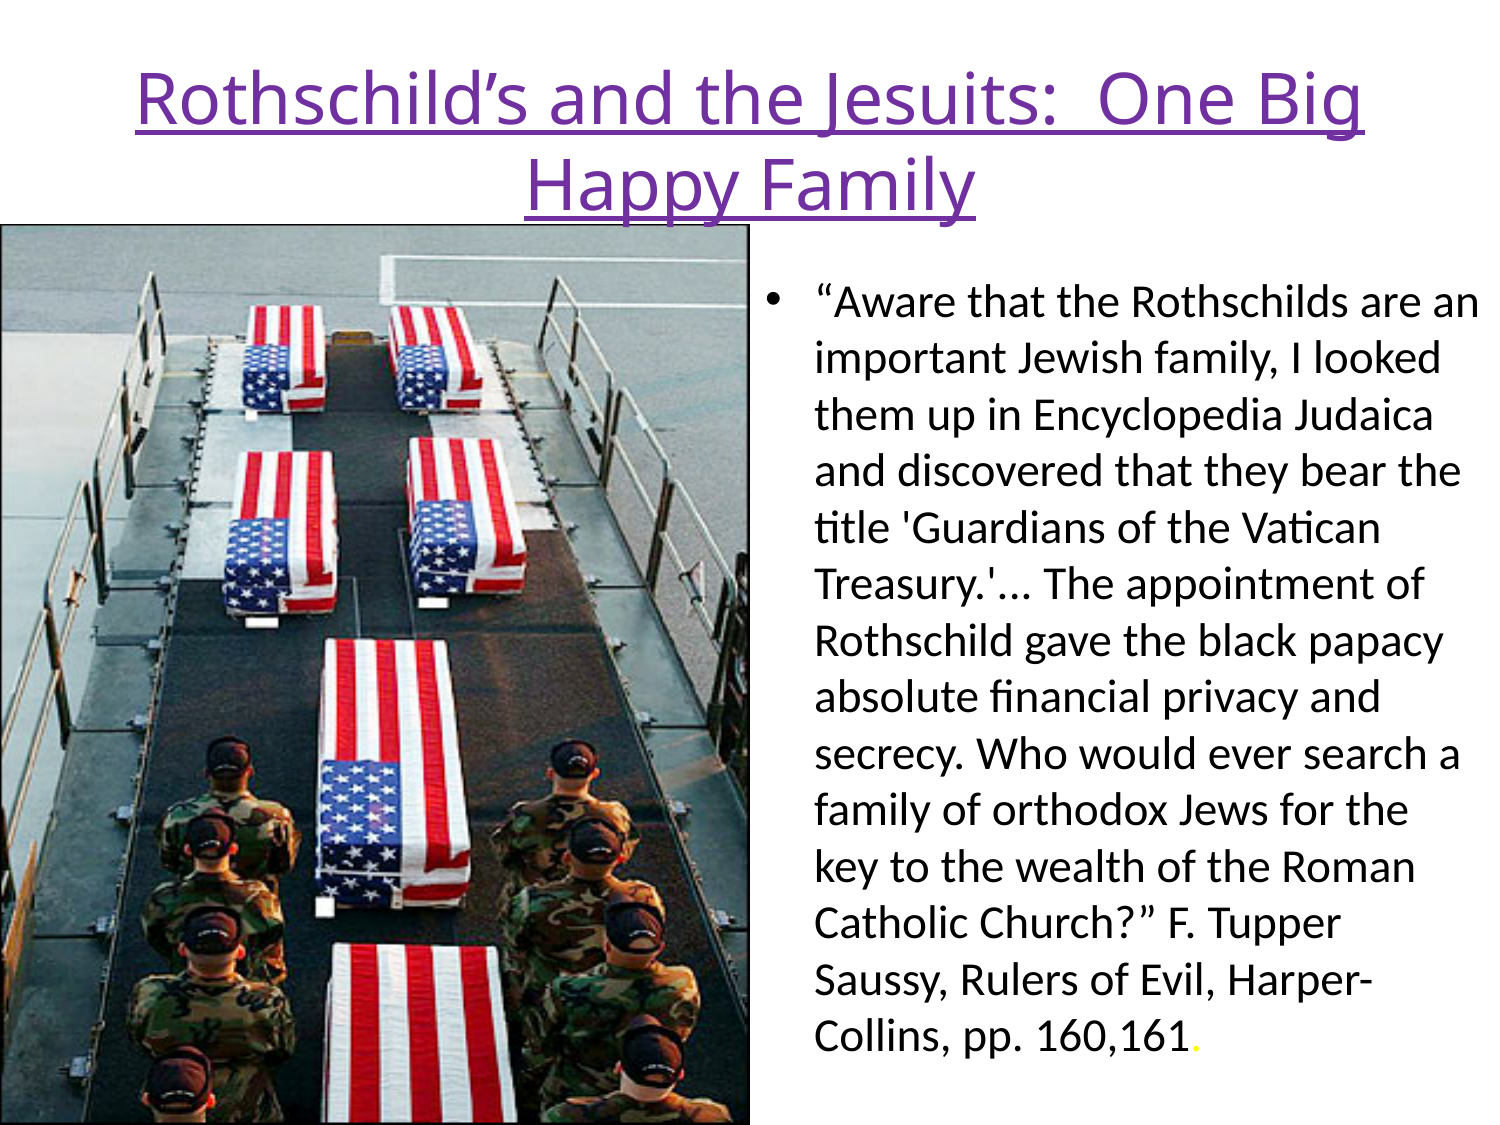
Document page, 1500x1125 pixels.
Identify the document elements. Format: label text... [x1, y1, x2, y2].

title Rothschild’s and the Jesuits: One Big Happy Family [75, 45, 1425, 233]
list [0, 224, 751, 1125]
list “Aware that the Rothschilds are an important Jewish family, I looked them up in Encyclopedia Judaica and discovered that they bear the title 'Guardians of the Vatican Treasury.'... The appointment of Rothschild gave the black papacy absolute financial privacy and secrecy. Who would ever search a family of orthodox Jews for the key to the wealth of the Roman Catholic Church?” F. Tupper Saussy, Rulers of Evil, Harper-Collins, pp. 160,161. [754, 262, 1500, 1125]
